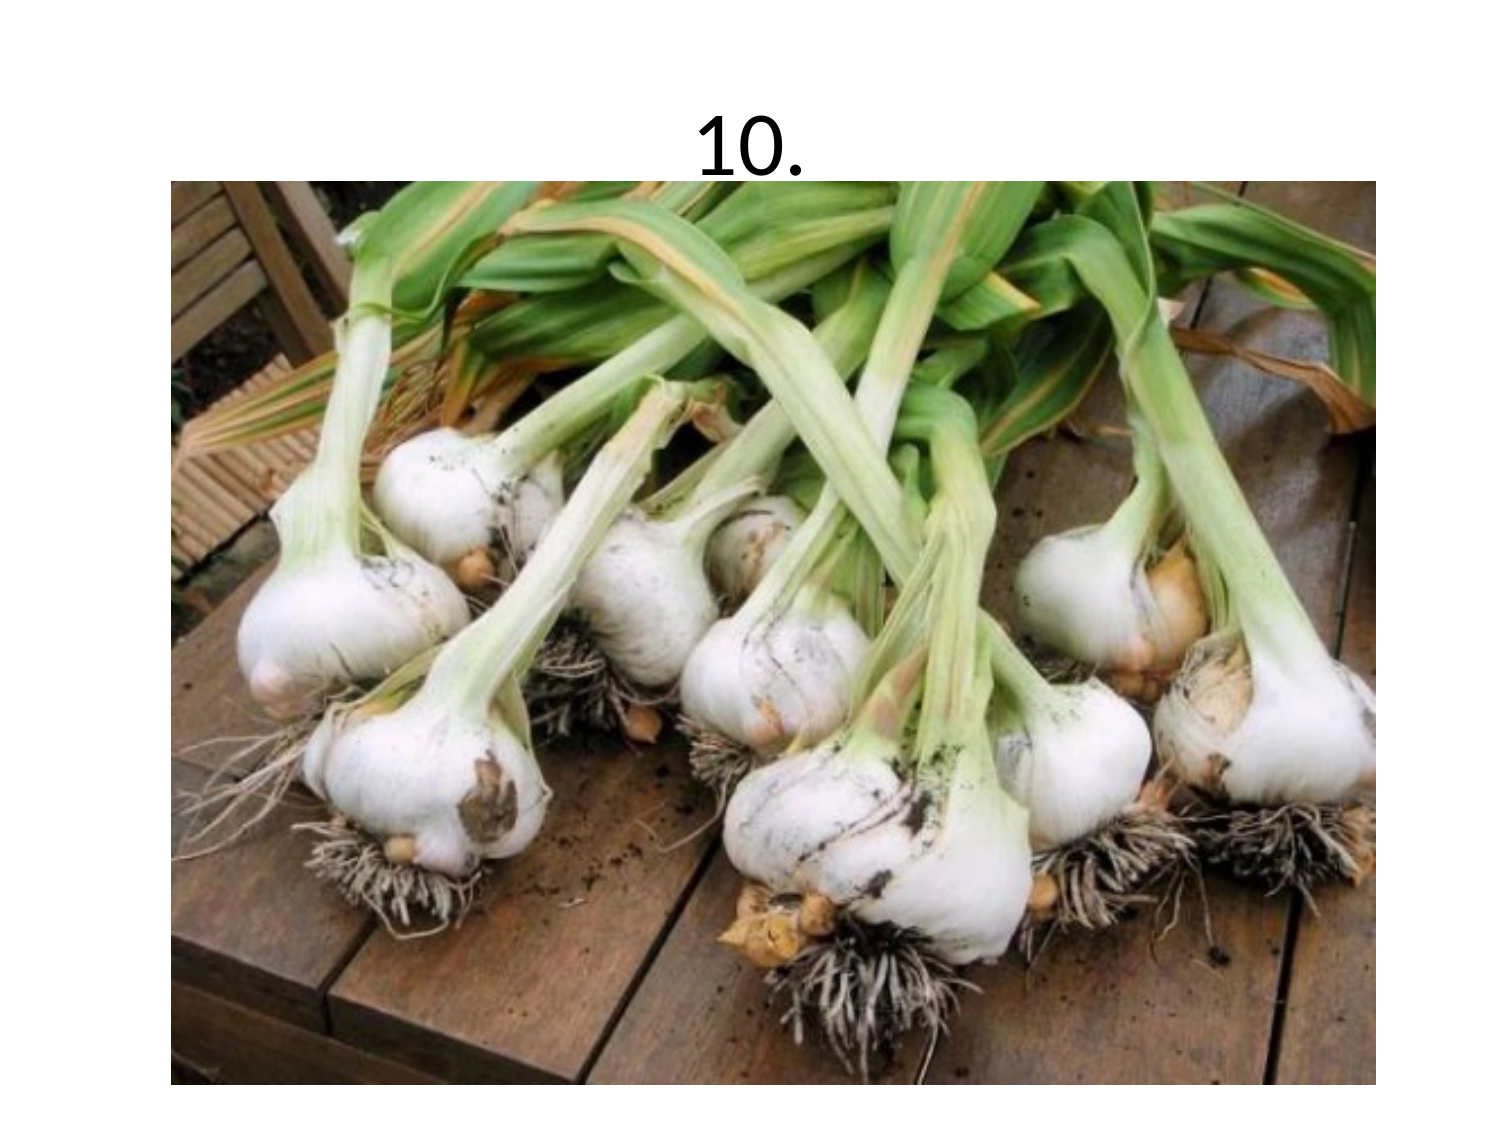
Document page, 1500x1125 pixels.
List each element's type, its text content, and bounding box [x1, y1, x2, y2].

picture [170, 181, 1377, 1085]
title 10. [75, 45, 1425, 233]
